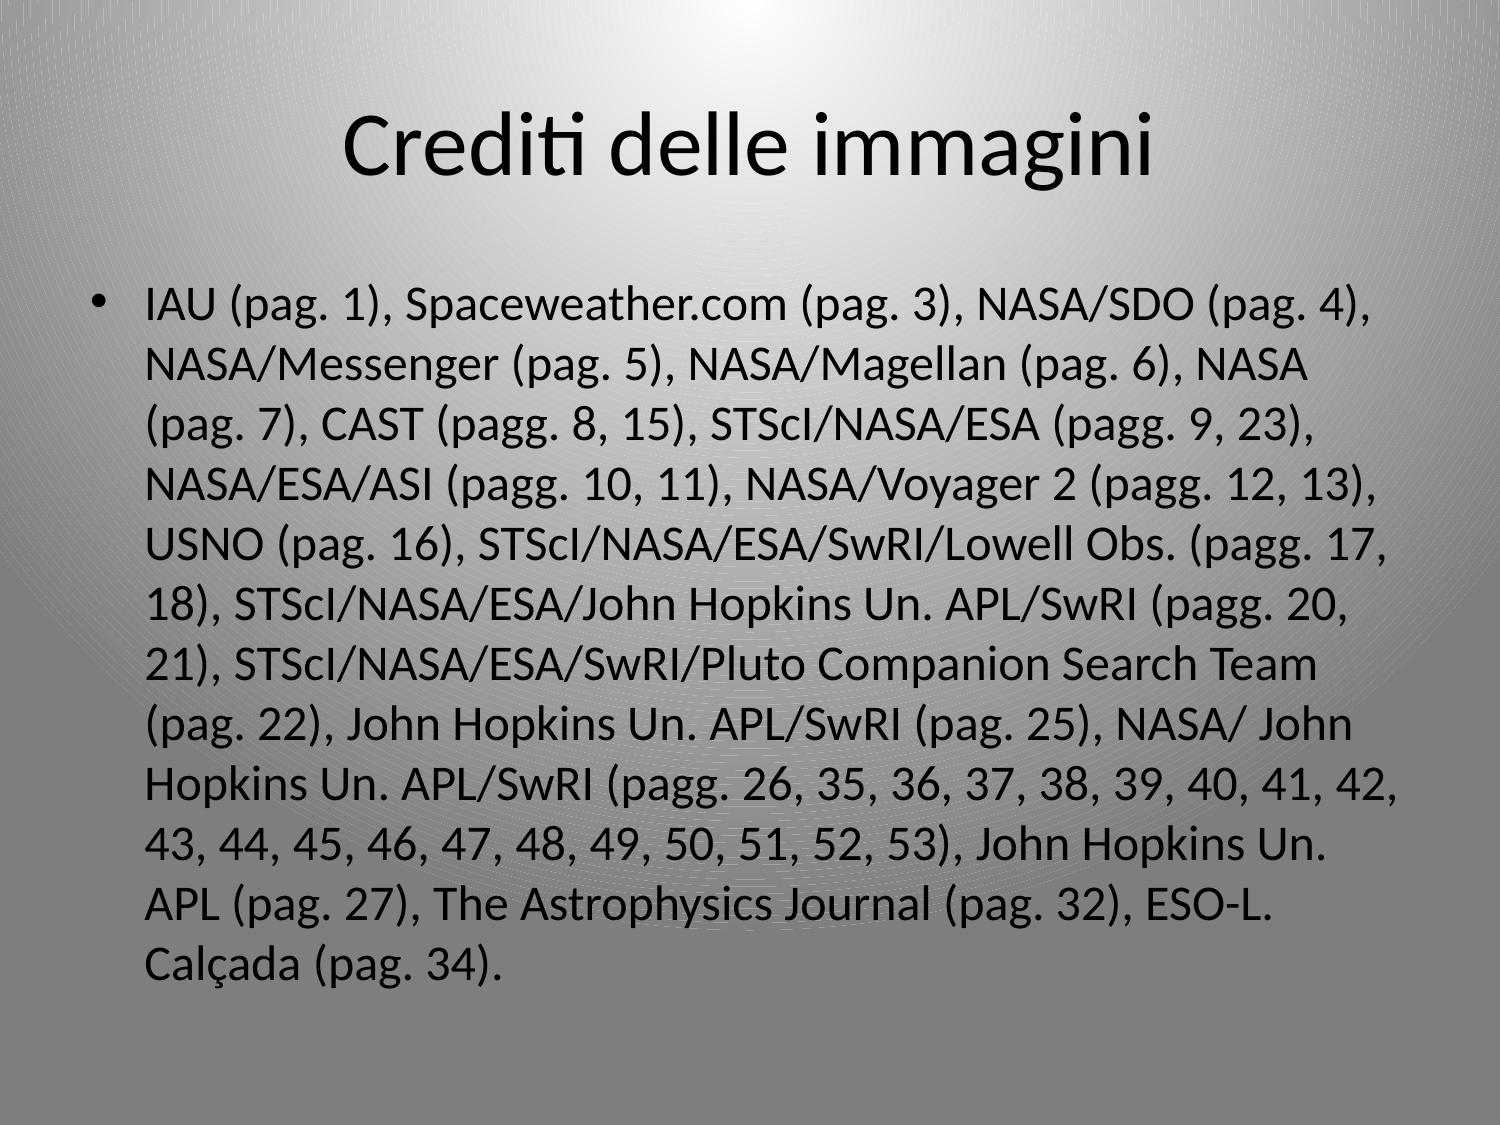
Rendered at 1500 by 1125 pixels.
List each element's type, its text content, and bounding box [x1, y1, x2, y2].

title Crediti delle immagini [75, 45, 1425, 233]
list IAU (pag. 1), Spaceweather.com (pag. 3), NASA/SDO (pag. 4), NASA/Messenger (pag. 5), NASA/Magellan (pag. 6), NASA (pag. 7), CAST (pagg. 8, 15), STScI/NASA/ESA (pagg. 9, 23), NASA/ESA/ASI (pagg. 10, 11), NASA/Voyager 2 (pagg. 12, 13), USNO (pag. 16), STScI/NASA/ESA/SwRI/Lowell Obs. (pagg. 17, 18), STScI/NASA/ESA/John Hopkins Un. APL/SwRI (pagg. 20, 21), STScI/NASA/ESA/SwRI/Pluto Companion Search Team (pag. 22), John Hopkins Un. APL/SwRI (pag. 25), NASA/ John Hopkins Un. APL/SwRI (pagg. 26, 35, 36, 37, 38, 39, 40, 41, 42, 43, 44, 45, 46, 47, 48, 49, 50, 51, 52, 53), John Hopkins Un. APL (pag. 27), The Astrophysics Journal (pag. 32), ESO-L. Calçada (pag. 34). [75, 262, 1425, 1005]
